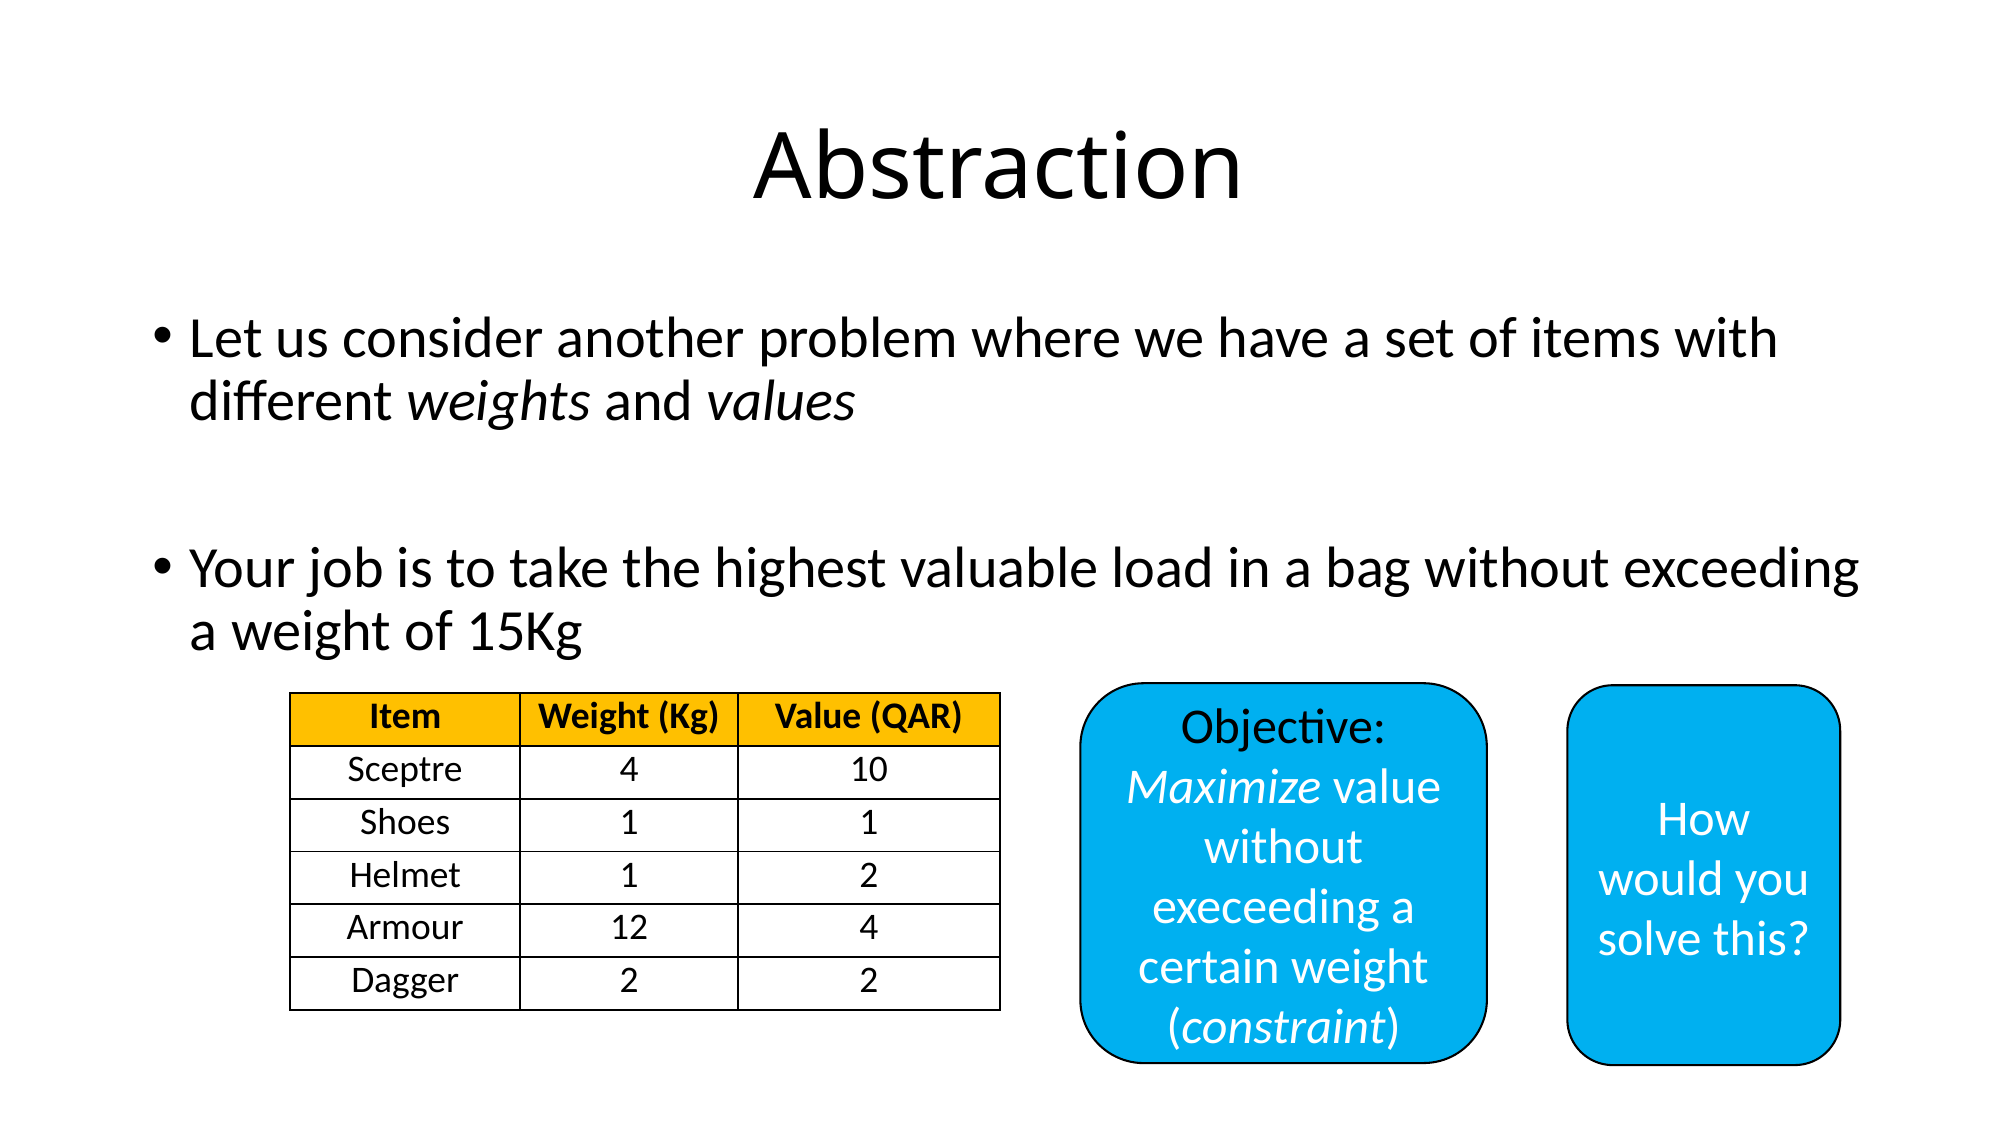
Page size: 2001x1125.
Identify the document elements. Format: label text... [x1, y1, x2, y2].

table_header Item [291, 694, 519, 745]
table_cell 1 [739, 800, 999, 851]
table_header Weight (Kg) [521, 694, 737, 745]
text_box Objective: Maximize value without execeeding a certain weight (constraint) [1079, 682, 1488, 1065]
table_cell 1 [521, 852, 737, 903]
list Let us consider another problem where we have a set of items with different weights and values Your job is to take the highest valuable load in a bag without exceeding a weight of 15Kg [137, 299, 1892, 1091]
table_cell Sceptre [291, 747, 519, 798]
table_header Value (QAR) [739, 694, 999, 745]
table_cell 2 [739, 958, 999, 1009]
table_cell Dagger [291, 958, 519, 1009]
table_cell 2 [739, 852, 999, 903]
table_cell Helmet [291, 852, 519, 903]
table_cell Armour [291, 905, 519, 956]
text_box How would you solve this? [1566, 684, 1842, 1067]
table_cell 10 [739, 747, 999, 798]
table_cell 2 [521, 958, 737, 1009]
table_cell 4 [739, 905, 999, 956]
title Abstraction [137, 59, 1863, 278]
table_cell 12 [521, 905, 737, 956]
table_cell 4 [521, 747, 737, 798]
table_cell 1 [521, 800, 737, 851]
table_cell Shoes [291, 800, 519, 851]
